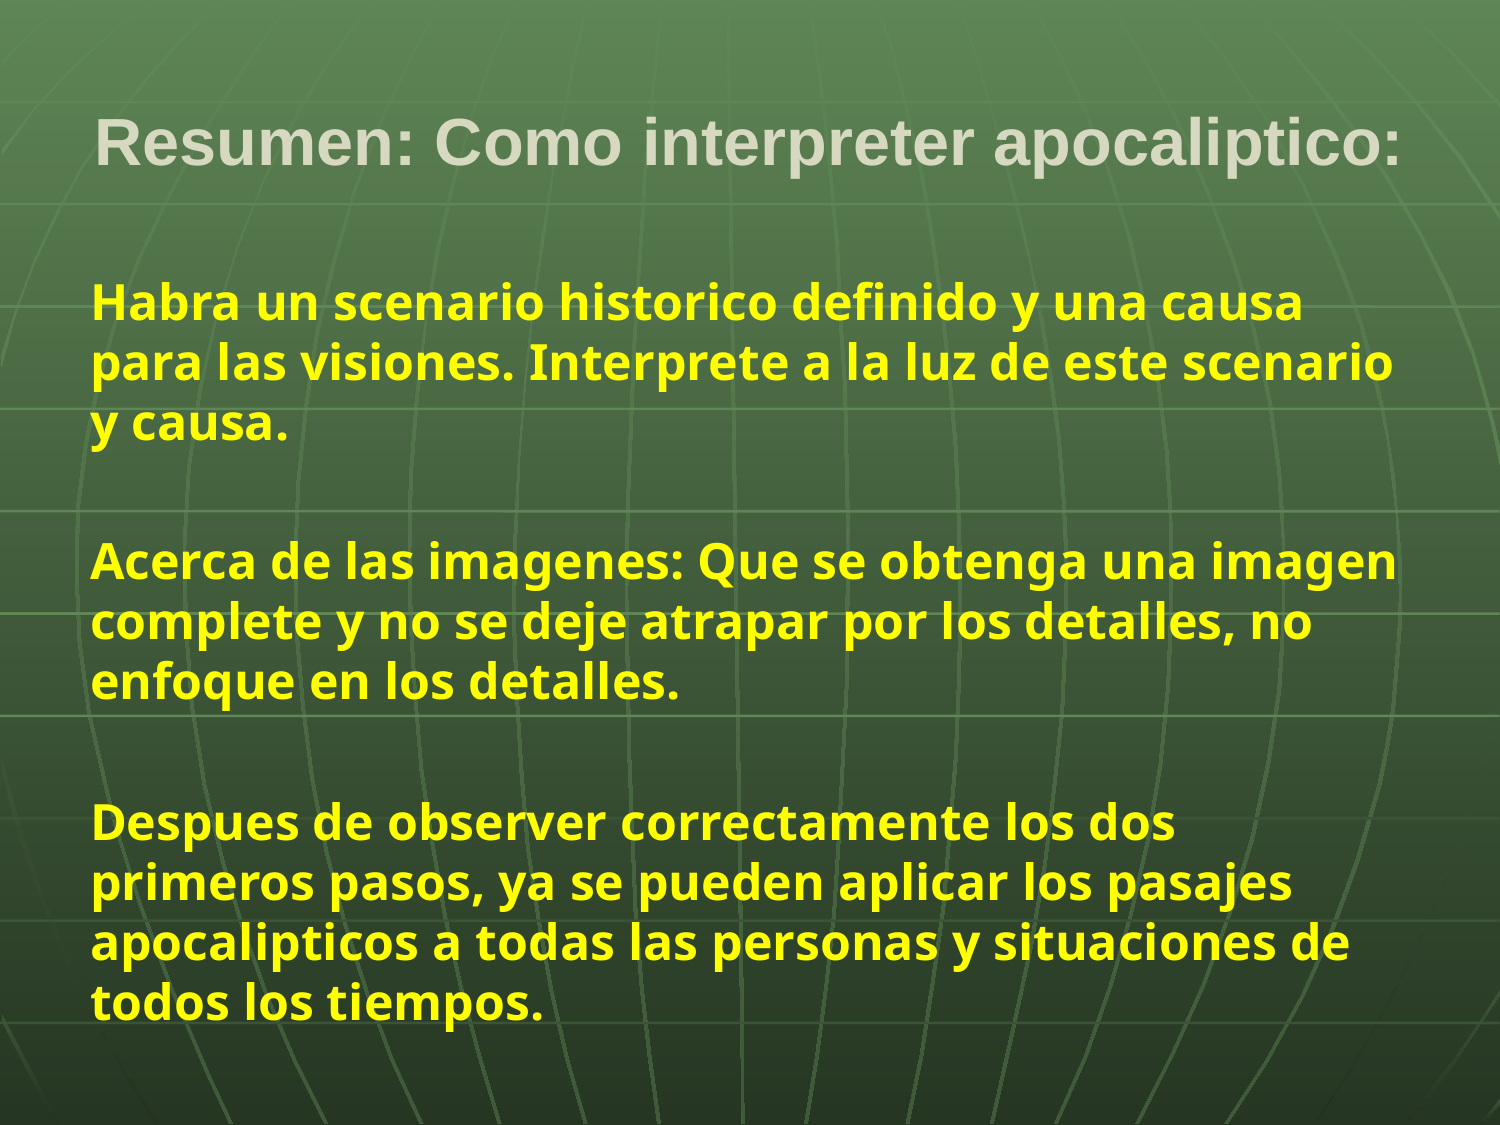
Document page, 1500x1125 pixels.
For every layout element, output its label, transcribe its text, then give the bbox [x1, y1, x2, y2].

title Resumen: Como interpreter apocaliptico: [75, 45, 1425, 233]
list Habra un scenario historico definido y una causa para las visiones. Interprete a la luz de este scenario y causa. Acerca de las imagenes: Que se obtenga una imagen complete y no se deje atrapar por los detalles, no enfoque en los detalles. Despues de observer correctamente los dos primeros pasos, ya se pueden aplicar los pasajes apocalipticos a todas las personas y situaciones de todos los tiempos. [75, 262, 1425, 1038]
